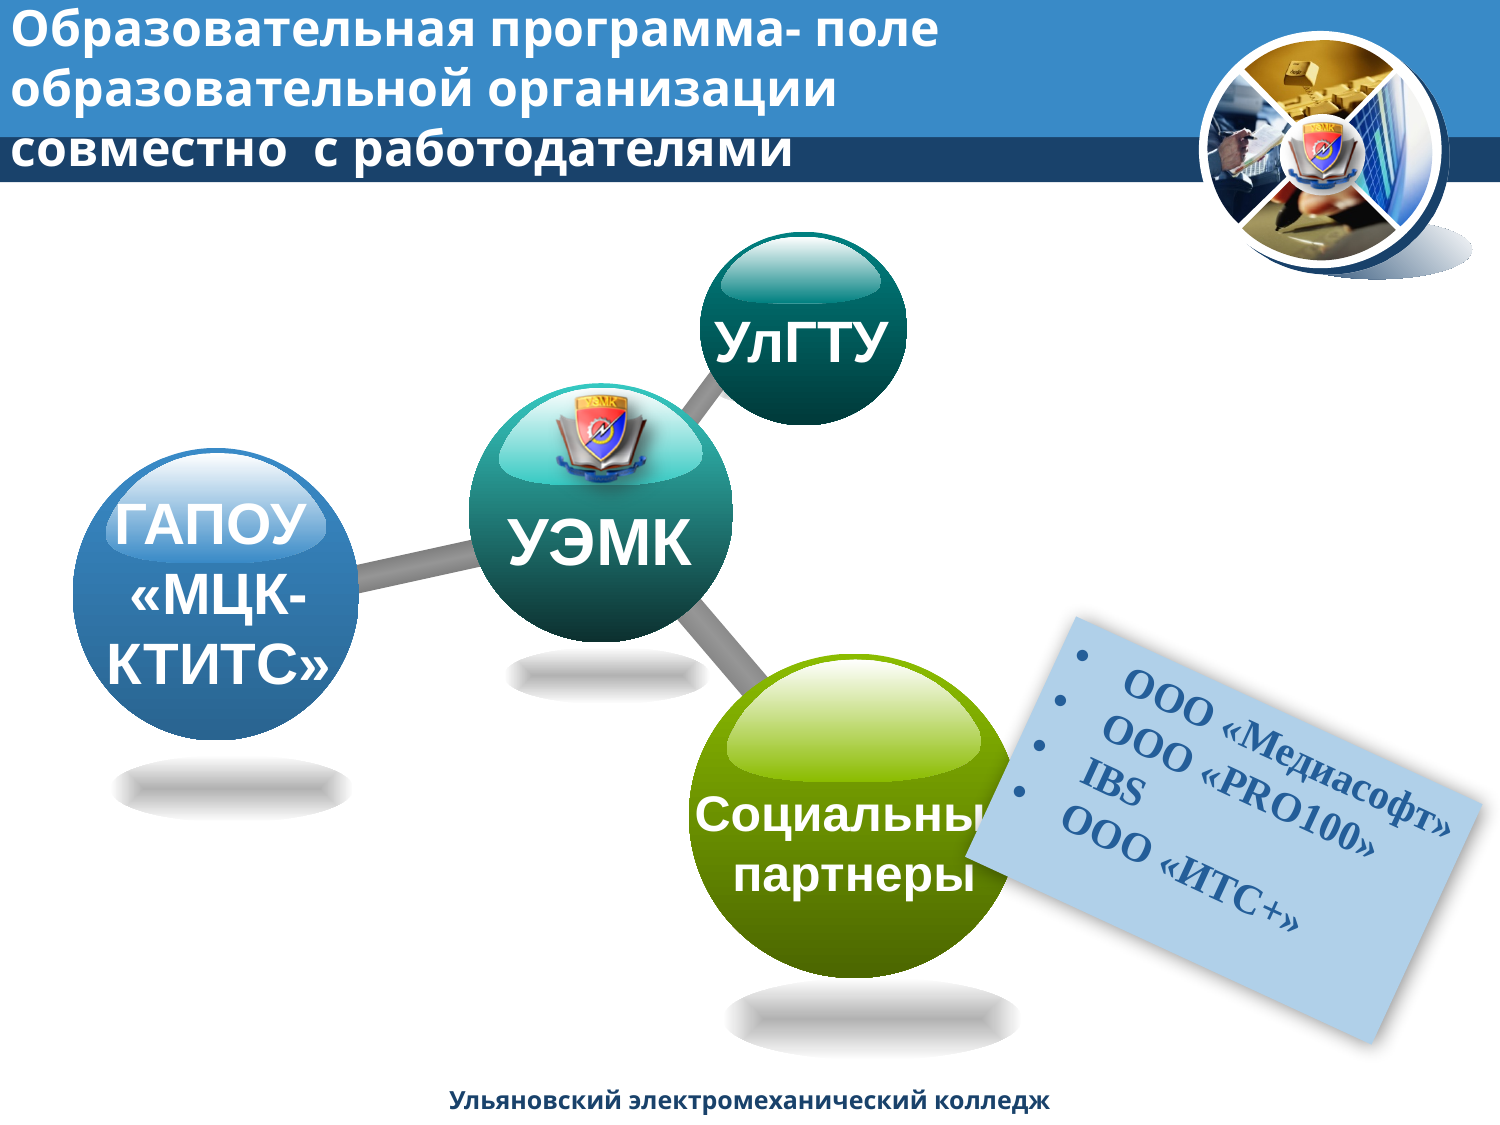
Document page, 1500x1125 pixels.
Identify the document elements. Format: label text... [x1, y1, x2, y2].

title Образовательная программа- поле образовательной организации совместно с работодателями [0, 39, 1373, 133]
picture [546, 384, 672, 510]
text_box ООО «Медиасофт» ООО «PRO100» IBS ООО «ИТС+» [1031, 616, 1483, 1045]
picture [1373, 53, 1394, 91]
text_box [72, 231, 1031, 1061]
footer Ульяновский электромеханический колледж [0, 1076, 1500, 1117]
picture [1207, 73, 1433, 261]
